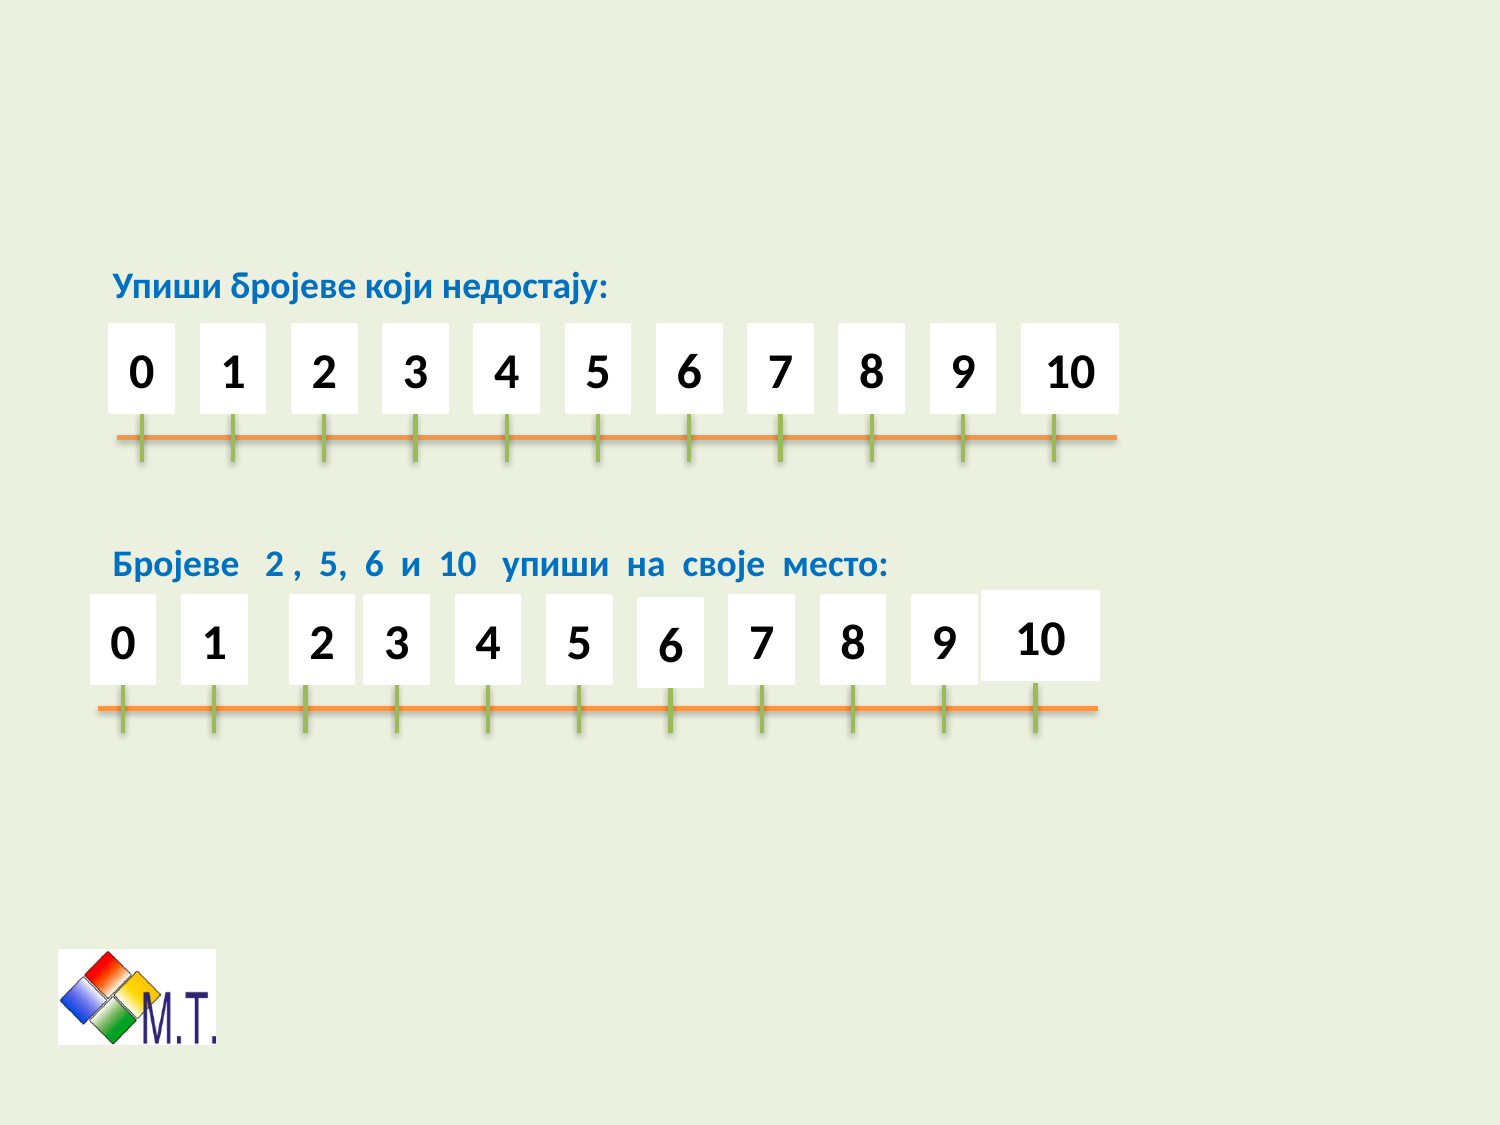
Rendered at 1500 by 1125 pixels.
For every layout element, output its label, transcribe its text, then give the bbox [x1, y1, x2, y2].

text_box 8 [838, 323, 905, 414]
text_box 9 [911, 594, 978, 685]
text_box 9 [930, 323, 996, 414]
text_box 5 [546, 594, 613, 685]
text_box Бројеве 2 , 5, 6 и 10 упиши на своје место: [98, 531, 1163, 591]
text_box 4 [473, 323, 540, 414]
text_box 10 [1021, 323, 1119, 414]
text_box 2 [289, 594, 355, 685]
text_box 2 [291, 323, 358, 414]
text_box 3 [382, 323, 449, 414]
text_box 1 [181, 594, 248, 685]
picture [58, 949, 216, 1045]
text_box 6 [637, 597, 704, 688]
text_box 7 [728, 594, 795, 685]
text_box 8 [820, 594, 886, 685]
text_box 0 [108, 323, 175, 414]
text_box 5 [565, 323, 631, 414]
text_box 3 [363, 594, 430, 685]
text_box Упиши бројеве који недостају: [98, 253, 1163, 314]
text_box 6 [656, 323, 723, 414]
text_box 10 [981, 590, 1100, 681]
text_box 1 [200, 323, 266, 414]
text_box 7 [747, 323, 814, 414]
text_box 0 [90, 594, 156, 685]
text_box 4 [455, 594, 521, 685]
